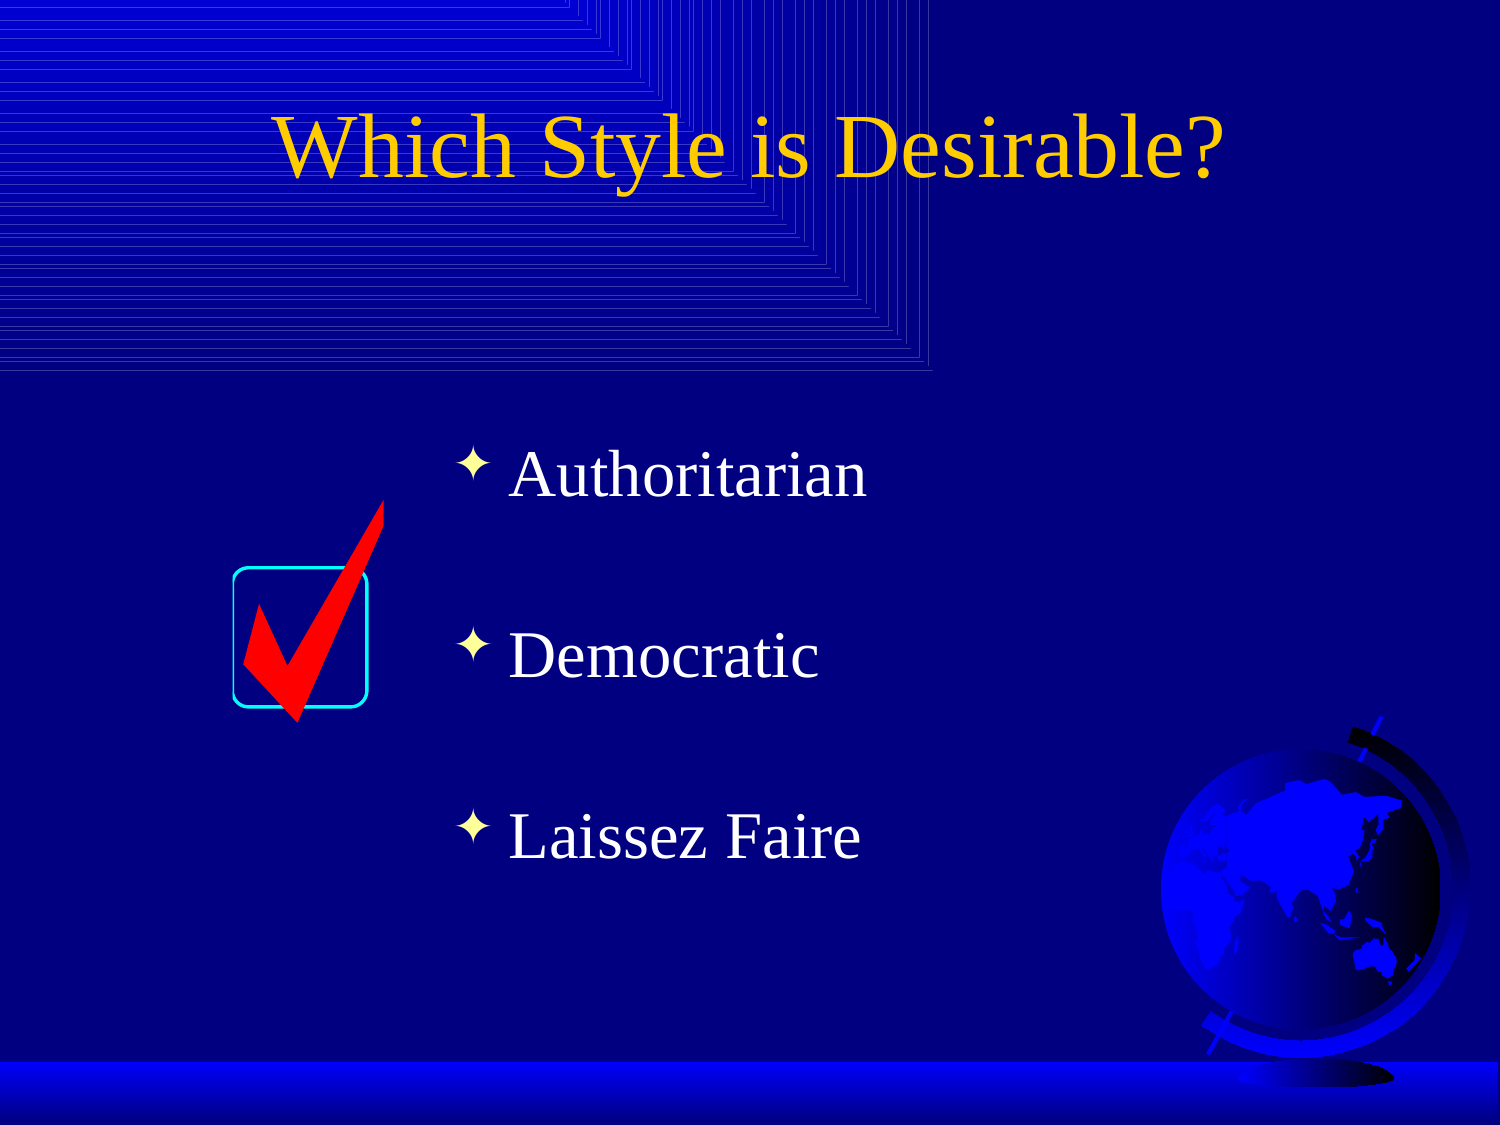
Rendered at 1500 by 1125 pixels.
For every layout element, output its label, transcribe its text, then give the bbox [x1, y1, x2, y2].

title Which Style is Desirable? [112, 46, 1388, 235]
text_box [232, 499, 385, 724]
list Authoritarian Democratic Laissez Faire [437, 334, 1238, 1010]
